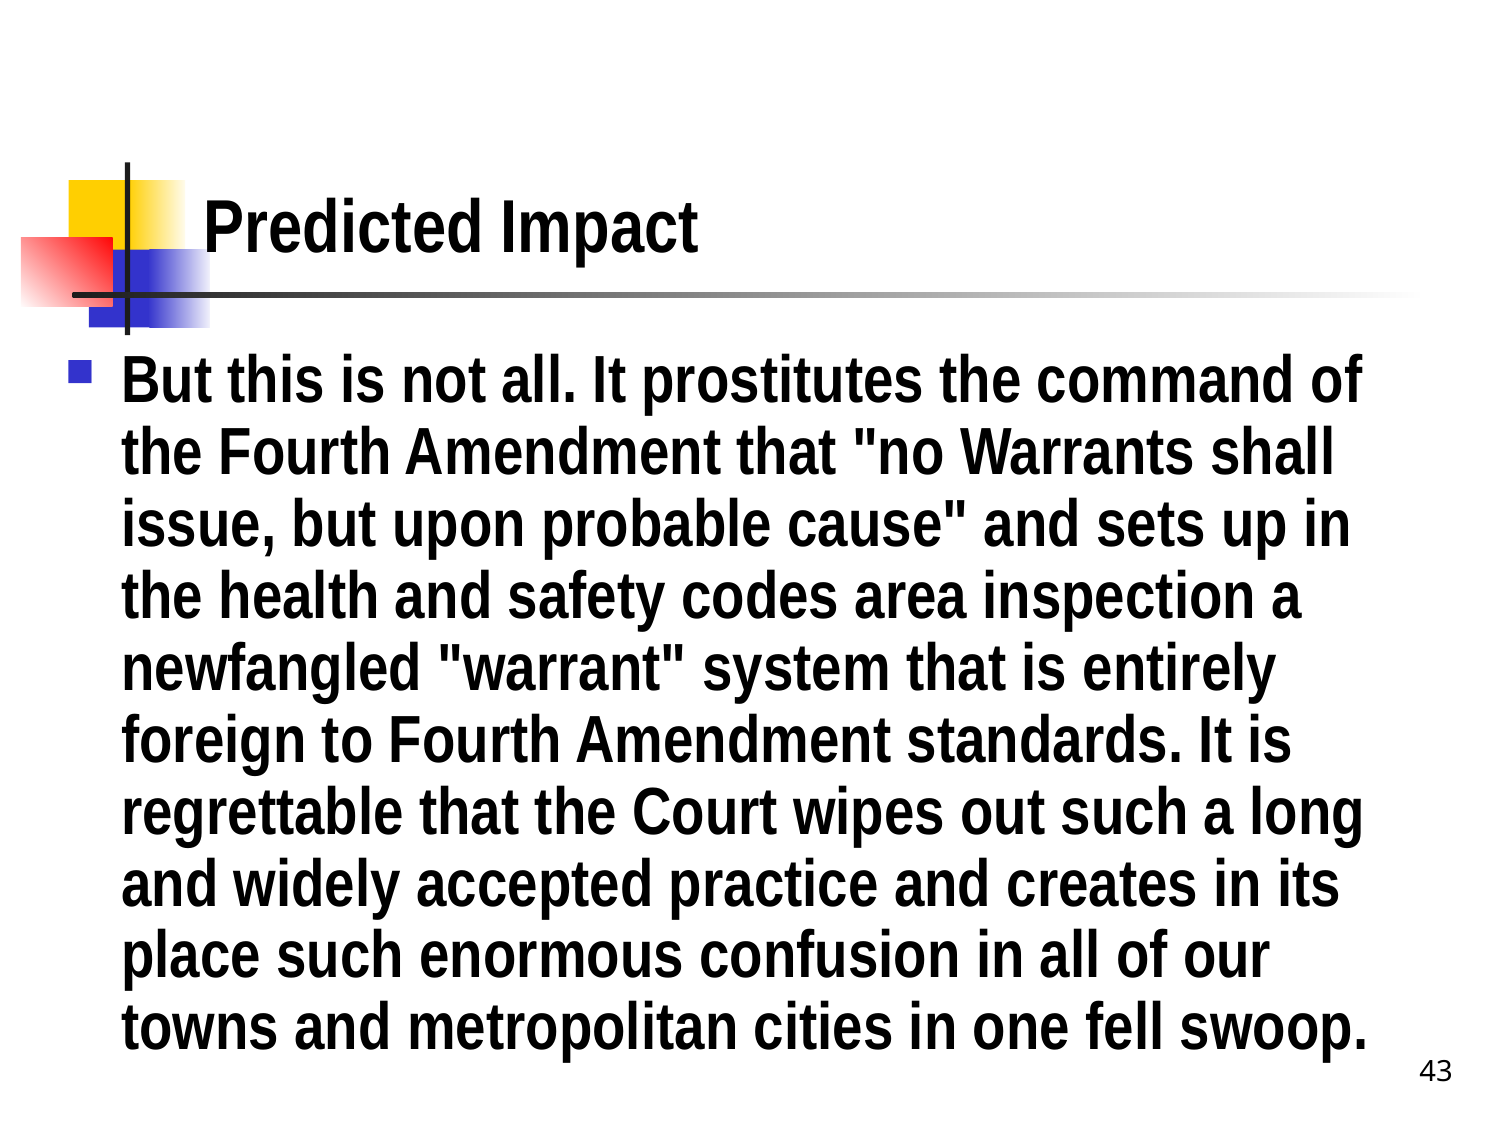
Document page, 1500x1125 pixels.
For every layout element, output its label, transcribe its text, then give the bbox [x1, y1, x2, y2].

title Predicted Impact [188, 35, 1468, 275]
list But this is not all. It prostitutes the command of the Fourth Amendment that "no Warrants shall issue, but upon probable cause" and sets up in the health and safety codes area inspection a newfangled "warrant" system that is entirely foreign to Fourth Amendment standards. It is regrettable that the Court wipes out such a long and widely accepted practice and creates in its place such enormous confusion in all of our towns and metropolitan cities in one fell swoop. [50, 337, 1450, 1075]
slide_number 43 [1155, 1024, 1468, 1100]
